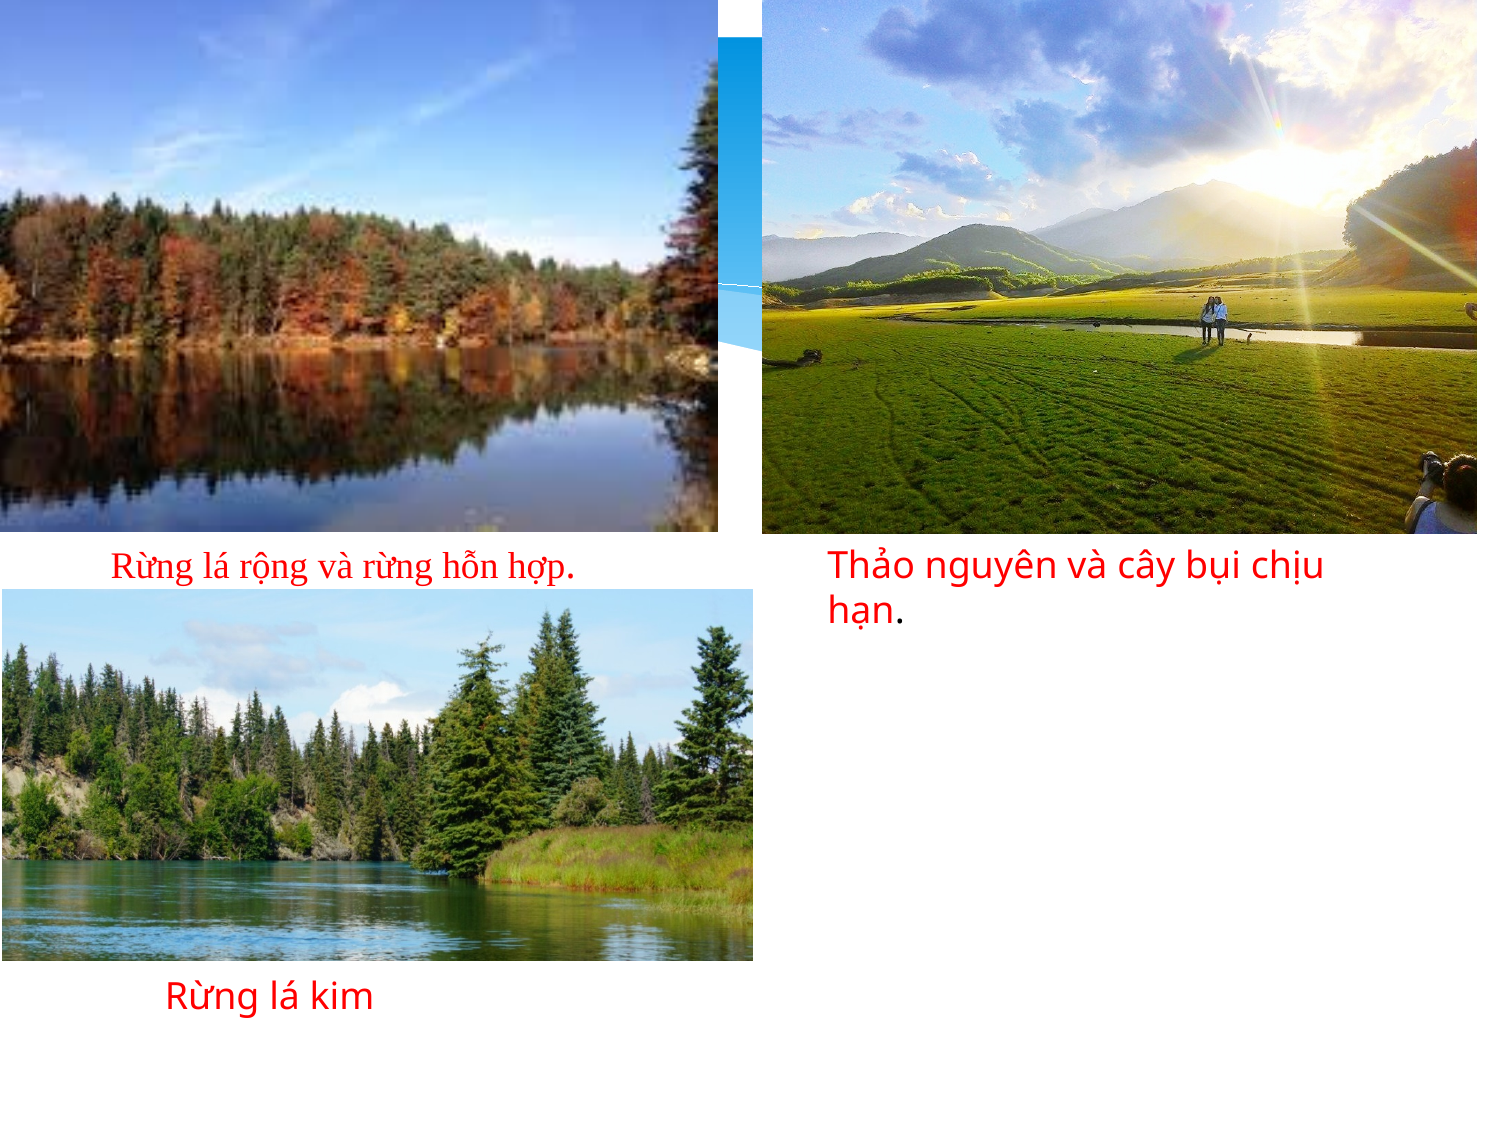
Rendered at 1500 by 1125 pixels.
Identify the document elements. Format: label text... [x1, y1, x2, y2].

text_box Rừng lá rộng và rừng hỗn hợp. [95, 542, 621, 587]
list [0, 0, 718, 532]
picture [762, 0, 1477, 534]
picture [1, 589, 753, 961]
text_box Rừng lá kim [149, 970, 646, 1070]
text_box Thảo nguyên và cây bụi chịu hạn. [812, 544, 1375, 684]
